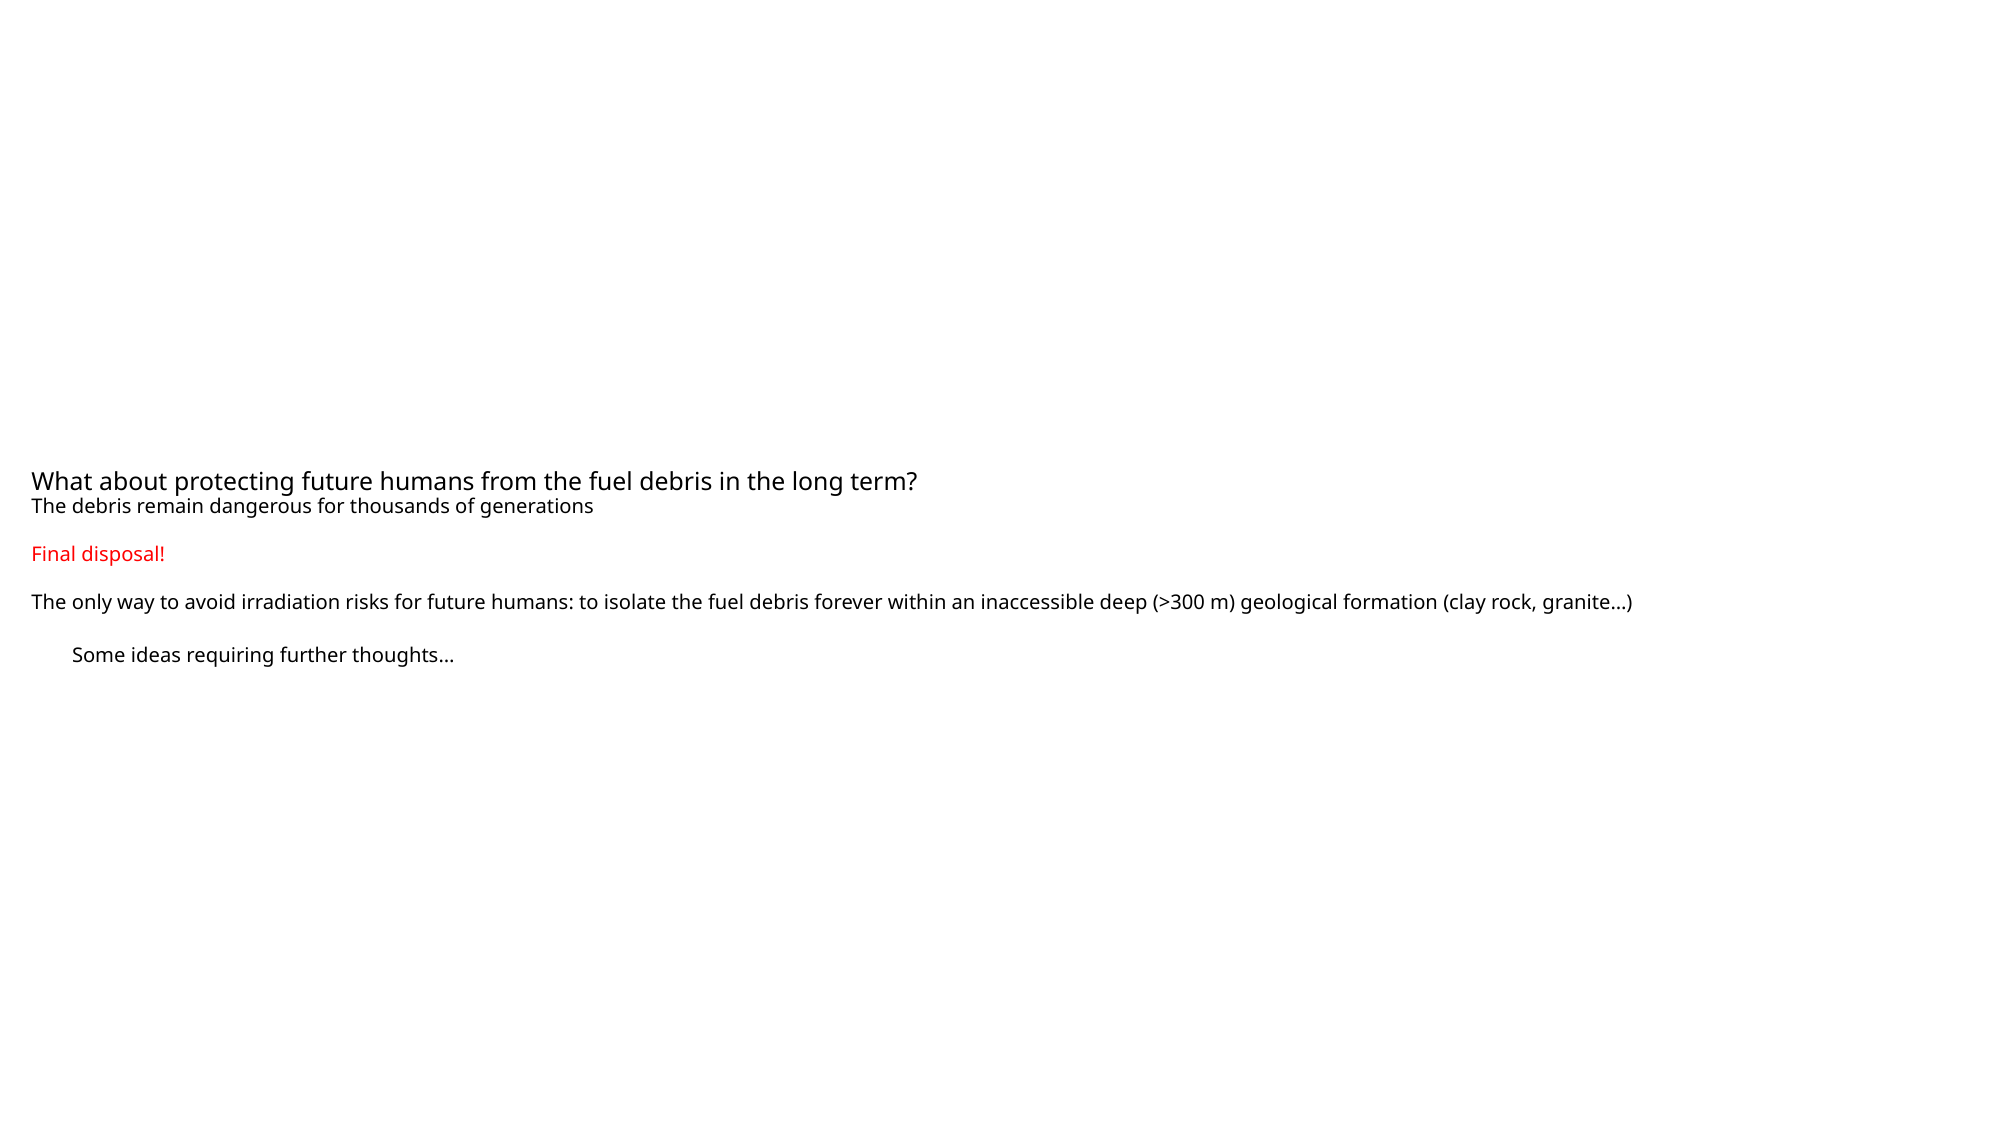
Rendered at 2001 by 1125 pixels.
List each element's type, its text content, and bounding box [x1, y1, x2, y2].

title What about protecting future humans from the fuel debris in the long term? The debris remain dangerous for thousands of generations Final disposal! The only way to avoid irradiation risks for future humans: to isolate the fuel debris forever within an inaccessible deep (>300 m) geological formation (clay rock, granite…) Some ideas requiring further thoughts… [16, 459, 1894, 678]
